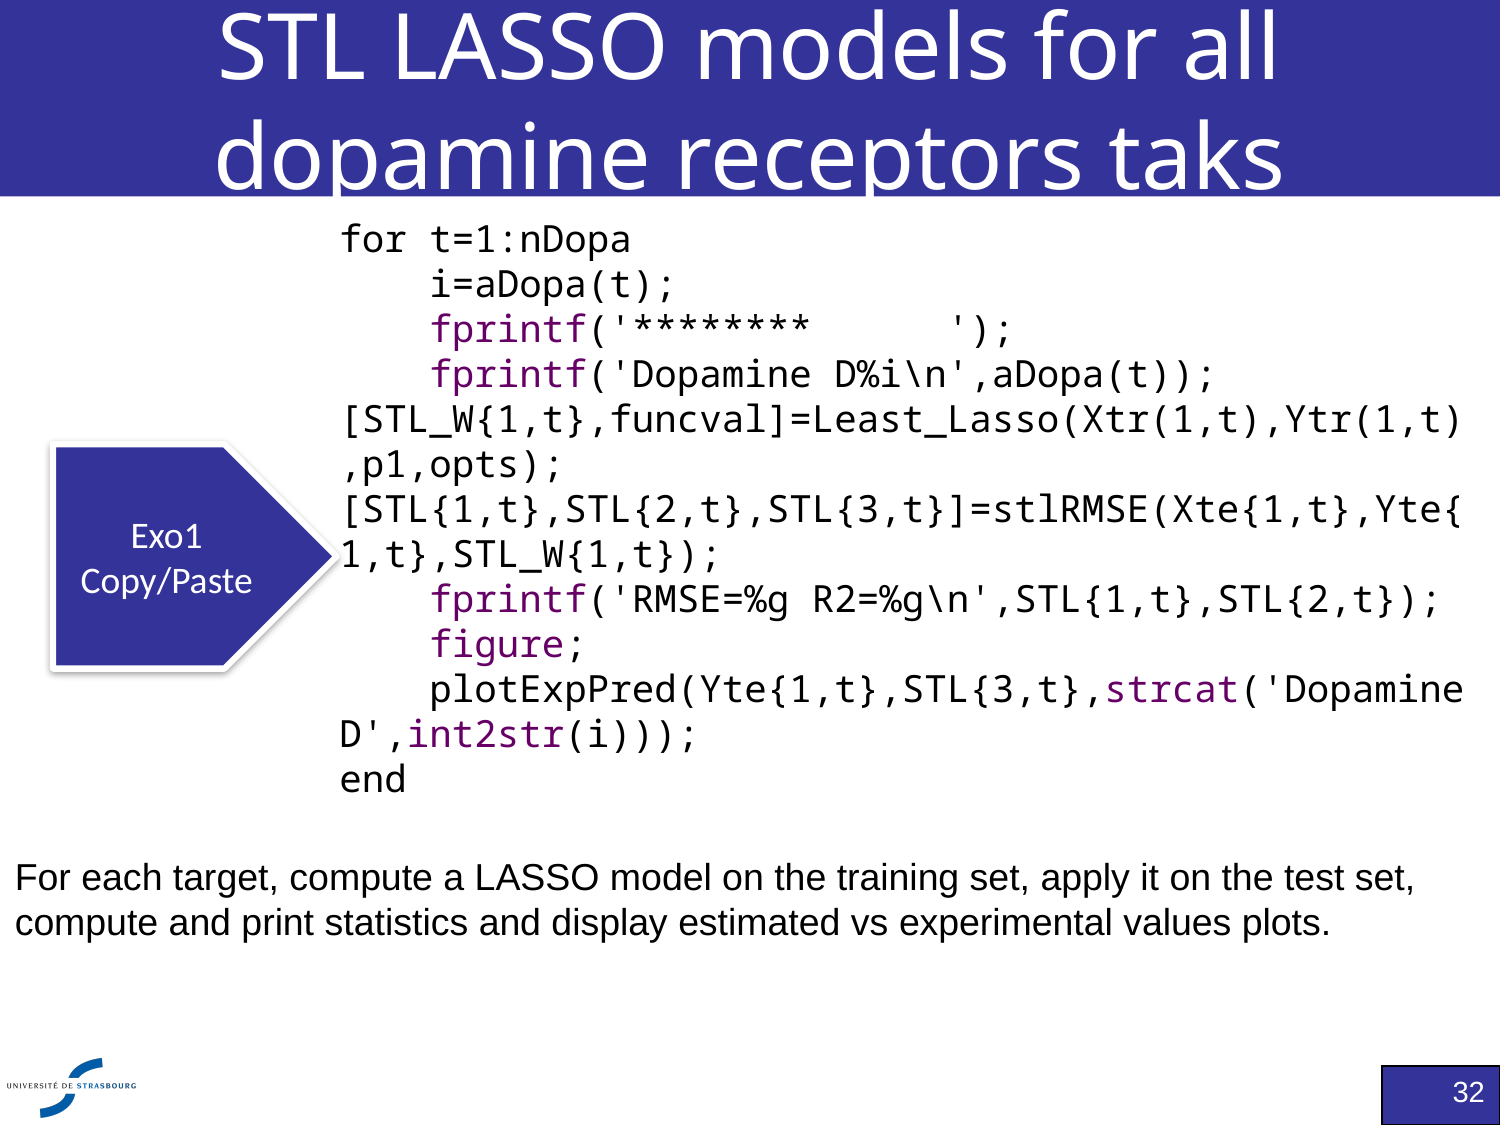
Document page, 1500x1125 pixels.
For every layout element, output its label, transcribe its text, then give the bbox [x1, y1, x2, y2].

slide_number 32 [1381, 1065, 1500, 1125]
text_box Exo1 Copy/Paste [49, 441, 324, 672]
title STL LASSO models for all dopamine receptors taks [0, 0, 1500, 197]
text_box For each target, compute a LASSO model on the training set, apply it on the test set, compute and print statistics and display estimated vs experimental values plots. [0, 845, 1500, 951]
text_box for t=1:nDopa i=aDopa(t); fprintf('******** '); fprintf('Dopamine D%i\n',aDopa(t)); [STL_W{1,t},funcval]=Least_Lasso(Xtr(1,t),Ytr(1,t),p1,opts); [STL{1,t},STL{2,t},STL{3,t}]=stlRMSE(Xte{1,t},Yte{1,t},STL_W{1,t}); fprintf('RMSE=%g R2=%g\n',STL{1,t},STL{2,t}); figure; plotExpPred(Yte{1,t},STL{3,t},strcat('Dopamine D',int2str(i))); end [324, 208, 1496, 808]
picture [7, 1058, 136, 1118]
